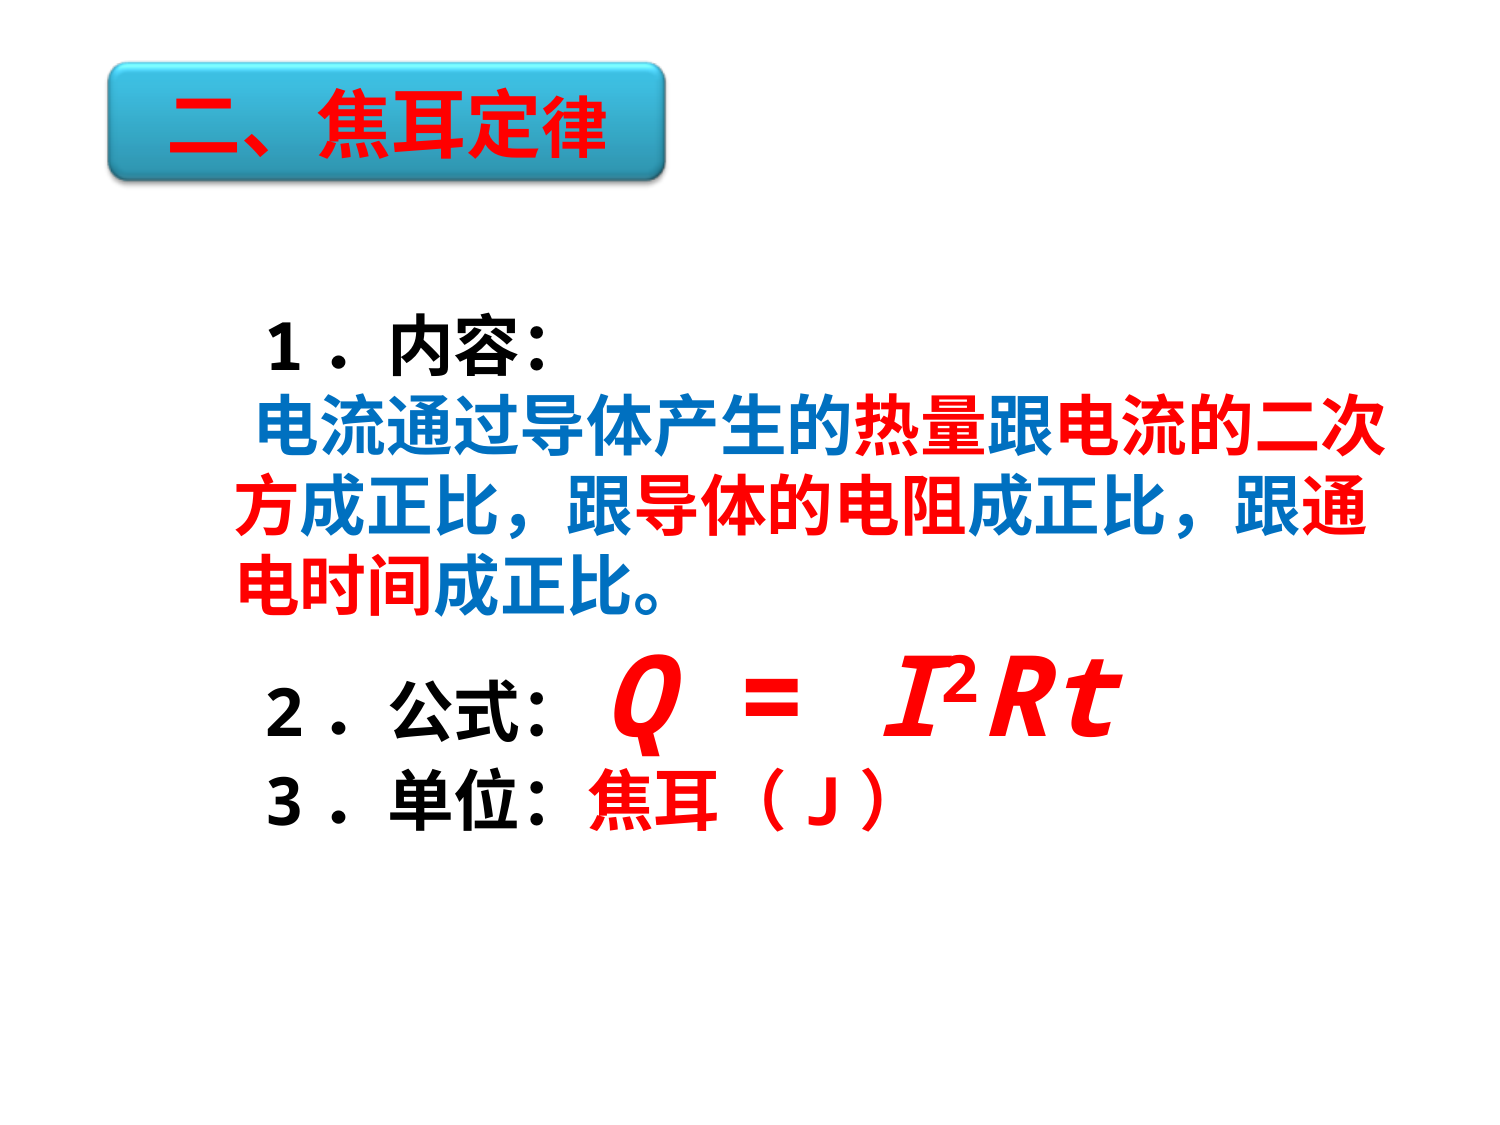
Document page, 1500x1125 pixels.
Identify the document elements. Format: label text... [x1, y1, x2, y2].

text_box 1．内容： 电流通过导体产生的热量跟电流的二次方成正比，跟导体的电阻成正比，跟通电时间成正比。 2．公式：Q = I2Rt 3．单位：焦耳（J） [100, 296, 1406, 847]
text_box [100, 42, 674, 194]
